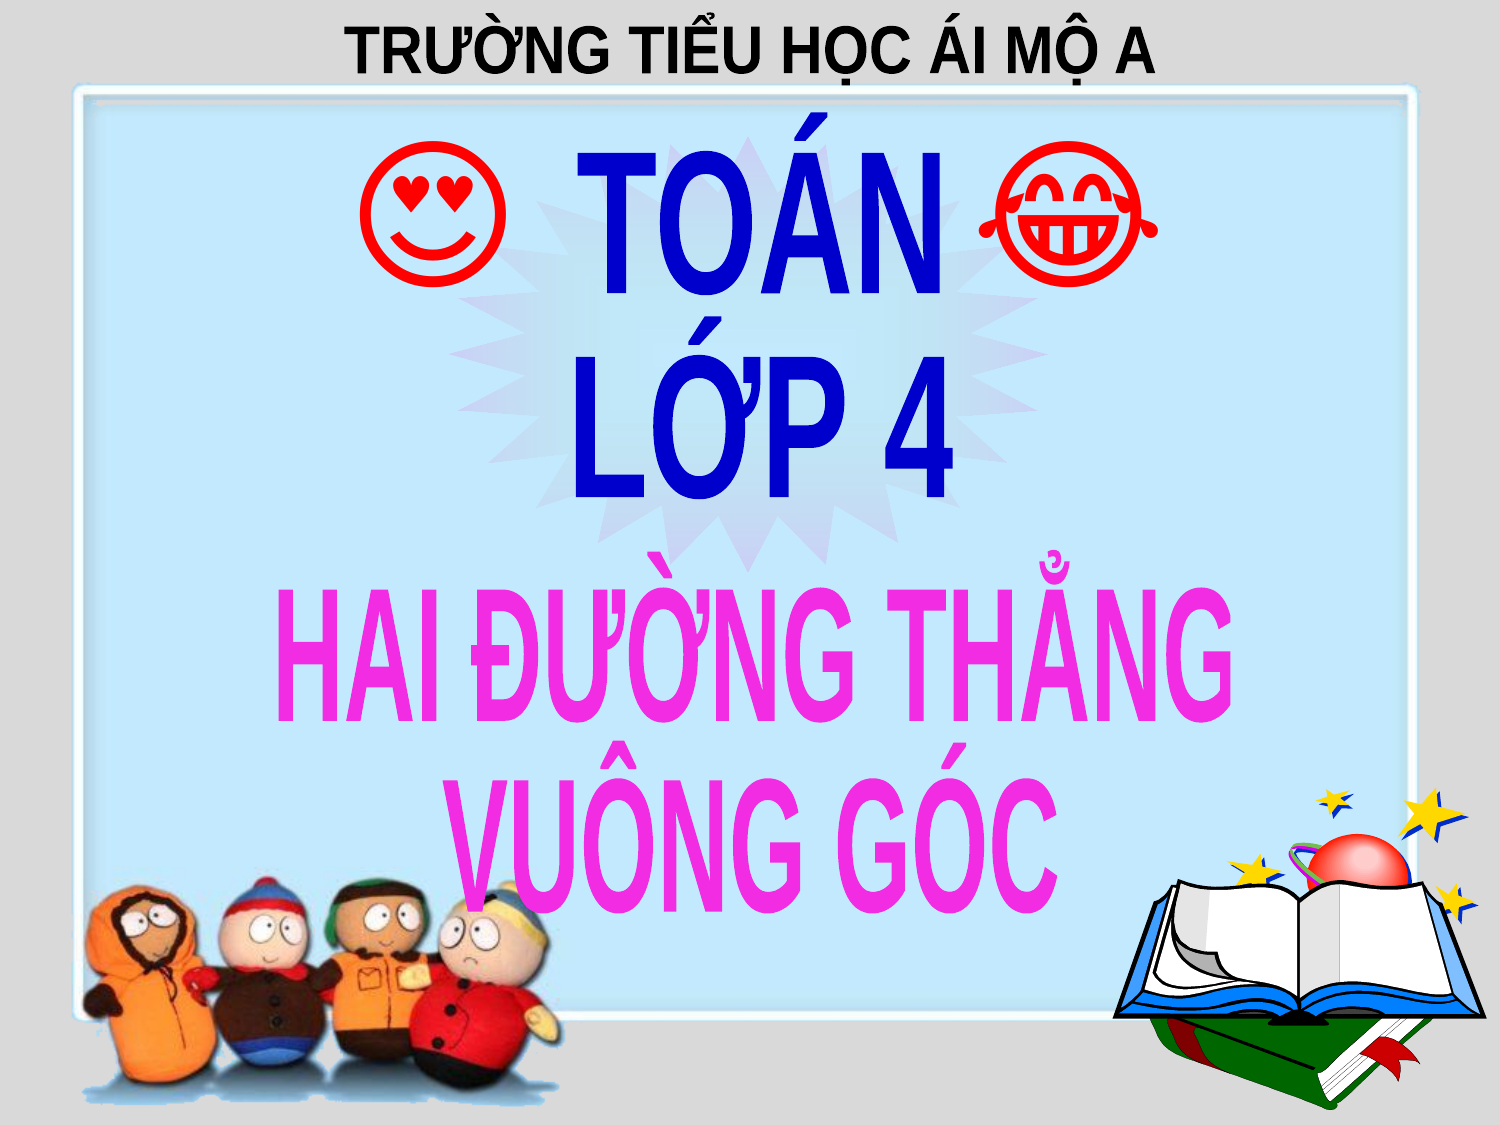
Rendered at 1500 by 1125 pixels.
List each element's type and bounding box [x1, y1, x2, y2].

text_box [1112, 787, 1487, 1113]
picture [0, 0, 1498, 1125]
